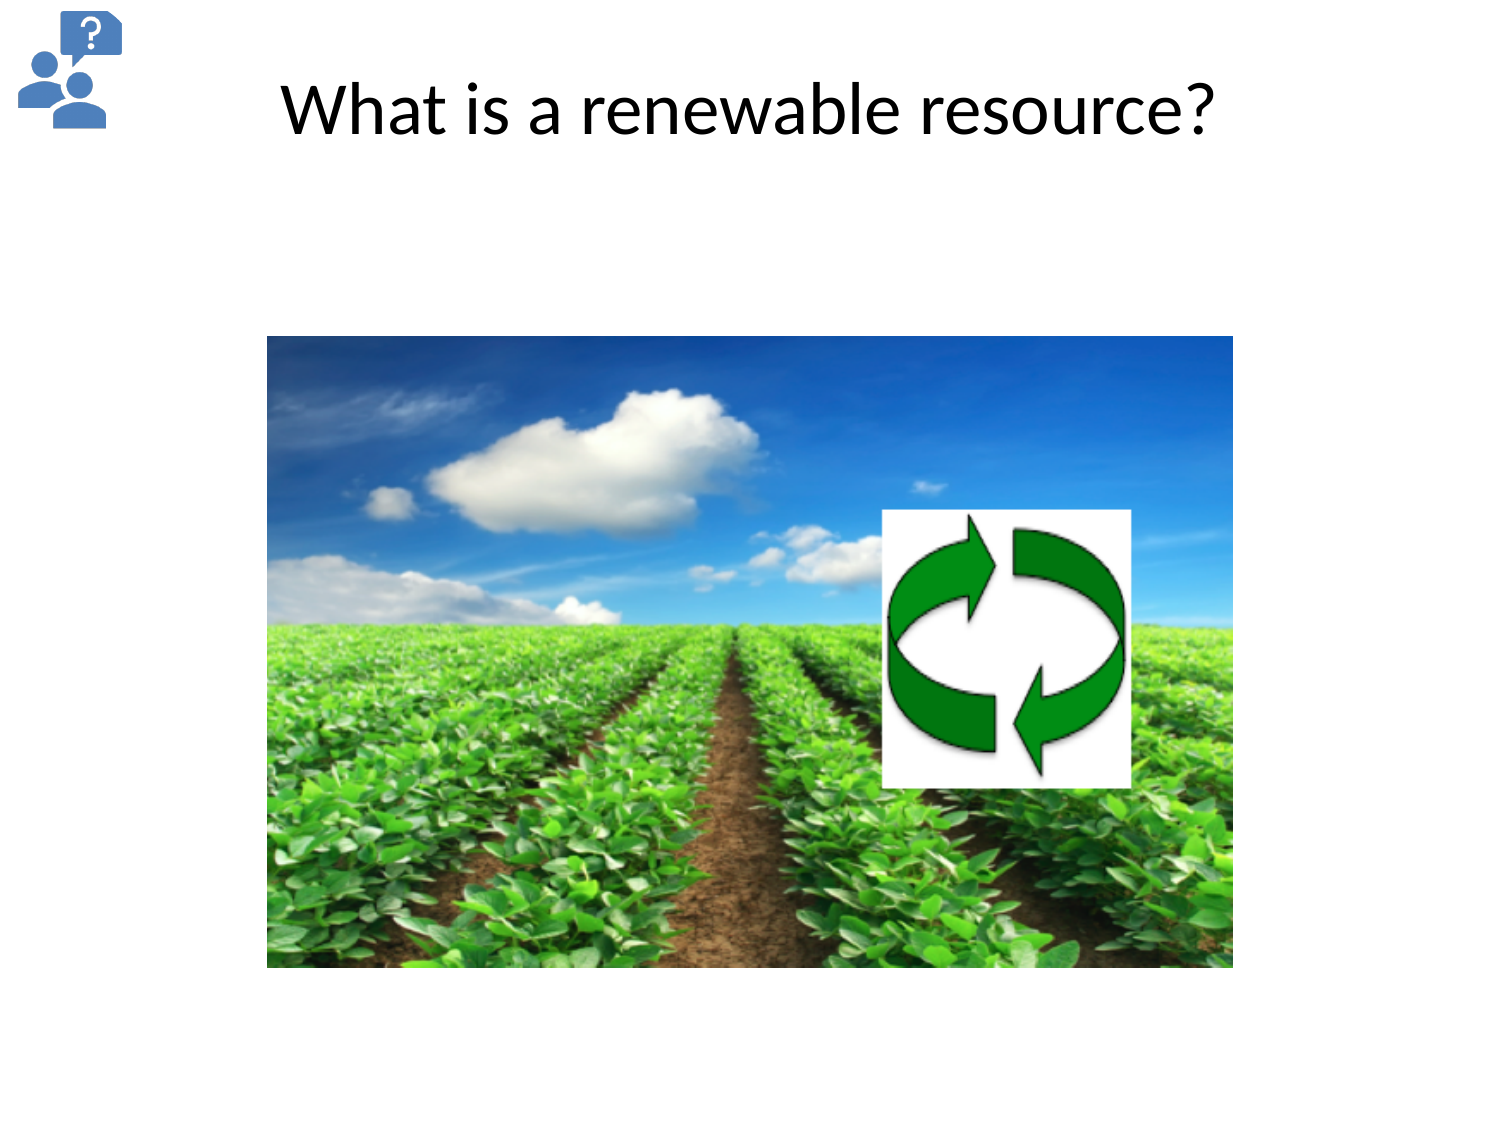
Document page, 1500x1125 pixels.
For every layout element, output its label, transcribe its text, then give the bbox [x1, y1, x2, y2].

text_box What is a renewable resource? [146, 44, 1354, 165]
text_box [0, 0, 140, 140]
picture [267, 336, 1233, 968]
